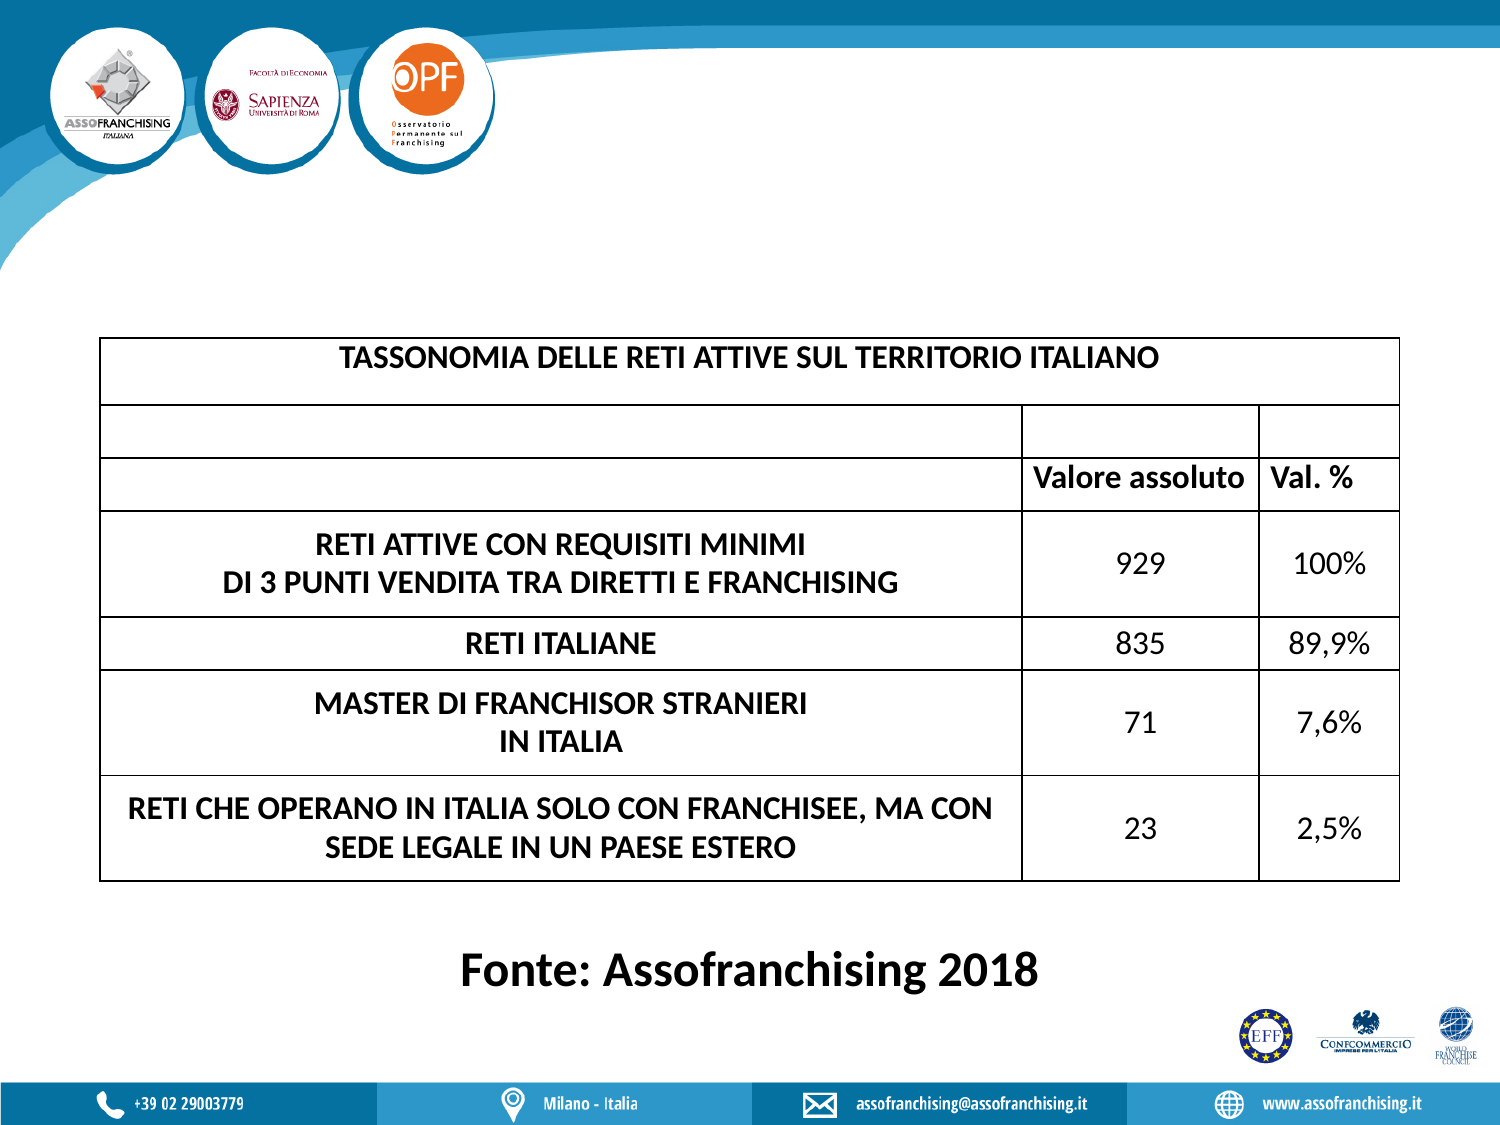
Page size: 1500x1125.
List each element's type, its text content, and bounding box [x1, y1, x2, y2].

picture [921, 1097, 925, 1109]
table_cell RETI ATTIVE CON REQUISITI MINIMI DI 3 PUNTI VENDITA TRA DIRETTI E FRANCHISING [101, 512, 1021, 616]
table_cell [101, 406, 1021, 457]
picture [190, 1098, 203, 1108]
table_cell MASTER DI FRANCHISOR STRANIERI IN ITALIA [101, 671, 1021, 775]
table_cell 89,9% [1260, 618, 1399, 669]
text_box Fonte: Assofranchising 2018 [445, 928, 1055, 1004]
table_cell 7,6% [1260, 671, 1399, 775]
picture [0, 26, 1500, 1125]
picture [97, 1092, 124, 1118]
picture [1035, 1097, 1041, 1109]
picture [207, 1101, 212, 1109]
table_cell [101, 459, 1021, 510]
picture [964, 1099, 970, 1107]
picture [1050, 1101, 1055, 1109]
table_cell Valore assoluto [1023, 459, 1258, 510]
picture [862, 1102, 869, 1109]
table_cell [1260, 406, 1399, 457]
picture [51, 28, 184, 164]
table_cell 100% [1260, 512, 1399, 616]
table_cell 23 [1023, 776, 1258, 880]
table_header TASSONOMIA DELLE RETI ATTIVE SUL TERRITORIO ITALIANO [101, 339, 1399, 404]
table_cell [1023, 406, 1258, 457]
picture [993, 1101, 999, 1109]
table_cell RETI CHE OPERANO IN ITALIA SOLO CON FRANCHISEE, MA CON SEDE LEGALE IN UN PAESE ESTERO [101, 776, 1021, 880]
table_cell 835 [1023, 618, 1258, 669]
table_cell 71 [1023, 671, 1258, 775]
table_cell 929 [1023, 512, 1258, 616]
table_cell 2,5% [1260, 776, 1399, 880]
picture [906, 1101, 911, 1109]
picture [222, 1098, 235, 1103]
picture [804, 1093, 836, 1117]
table_cell Val. % [1260, 459, 1399, 510]
picture [1020, 1101, 1026, 1109]
table_cell RETI ITALIANE [101, 618, 1021, 669]
